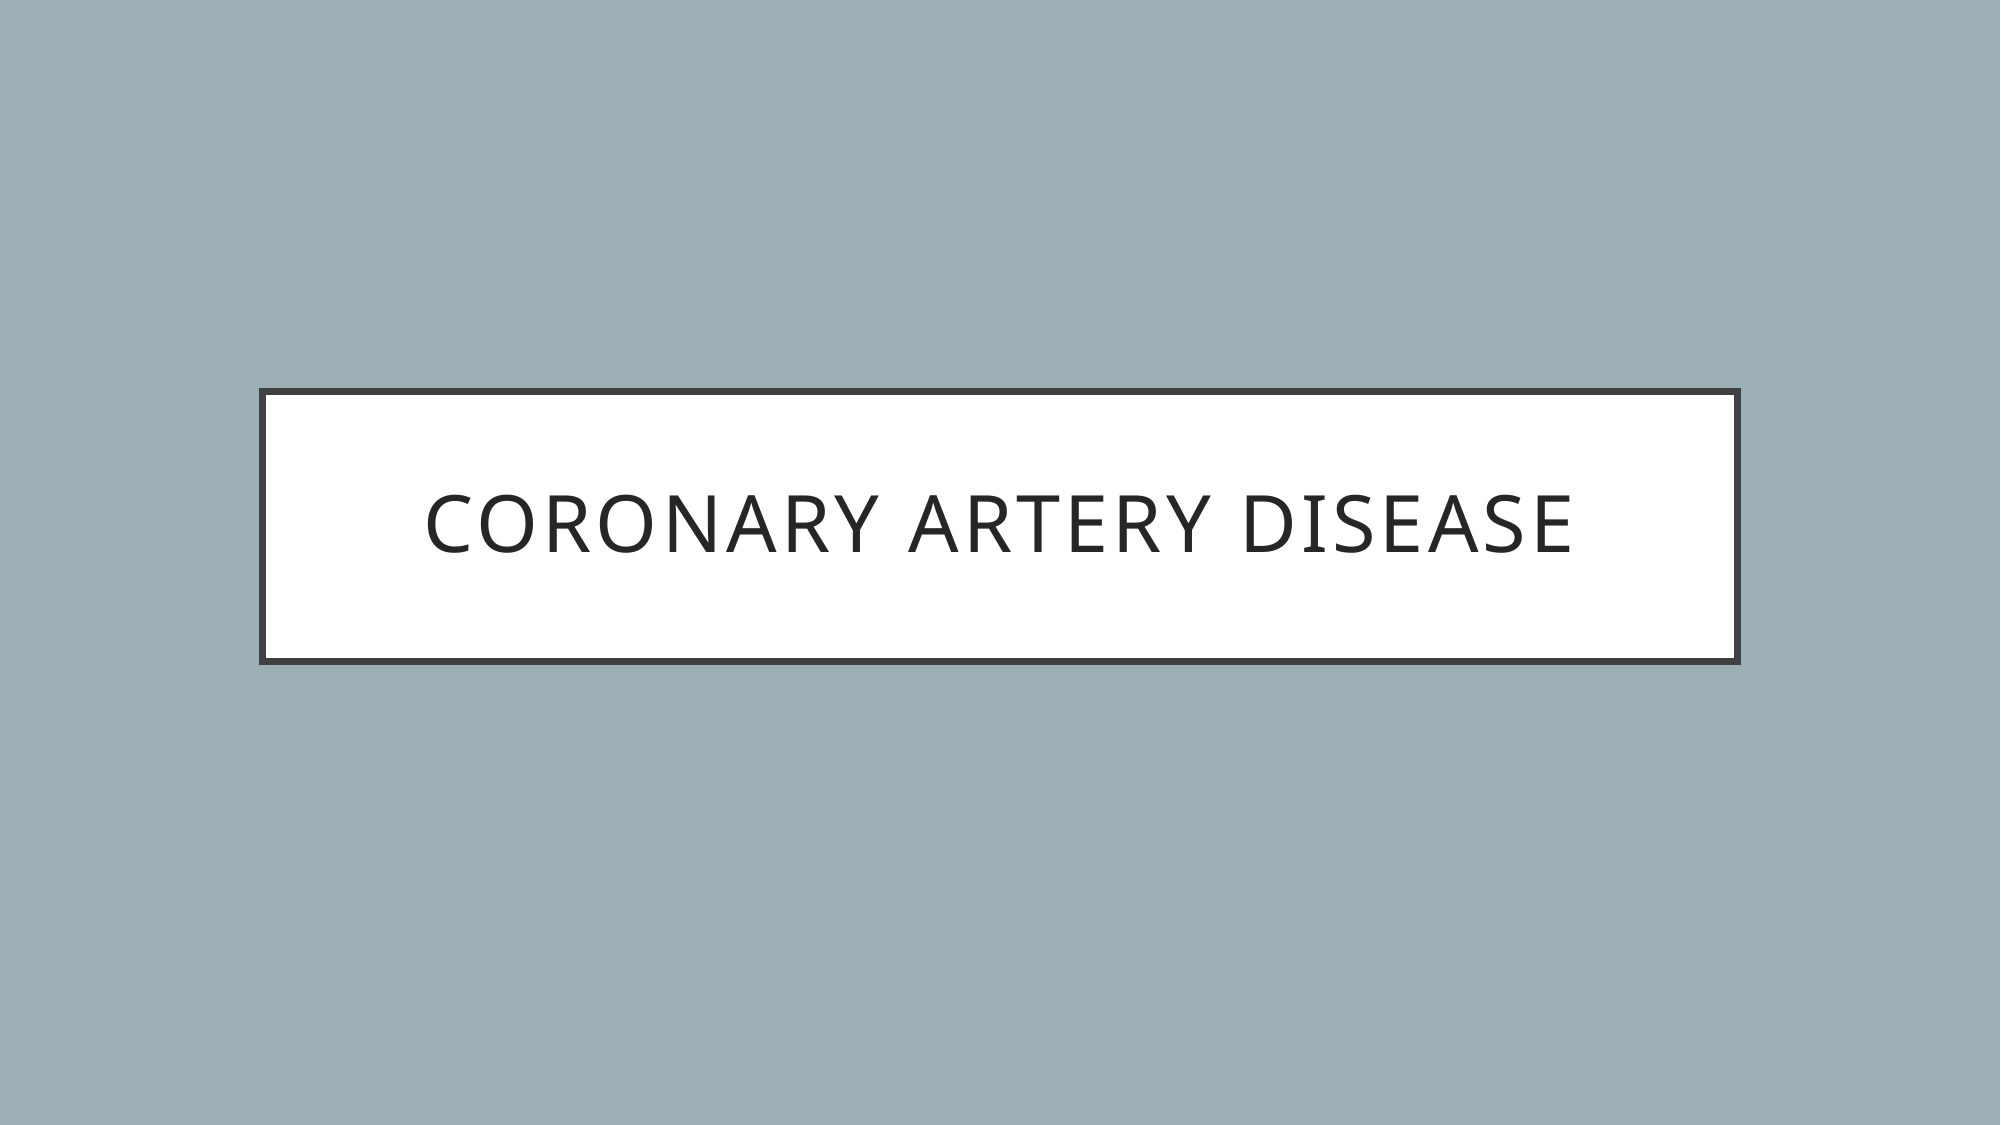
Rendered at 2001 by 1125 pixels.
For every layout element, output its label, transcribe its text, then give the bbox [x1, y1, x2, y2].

title Coronary artery disease [259, 388, 1741, 665]
